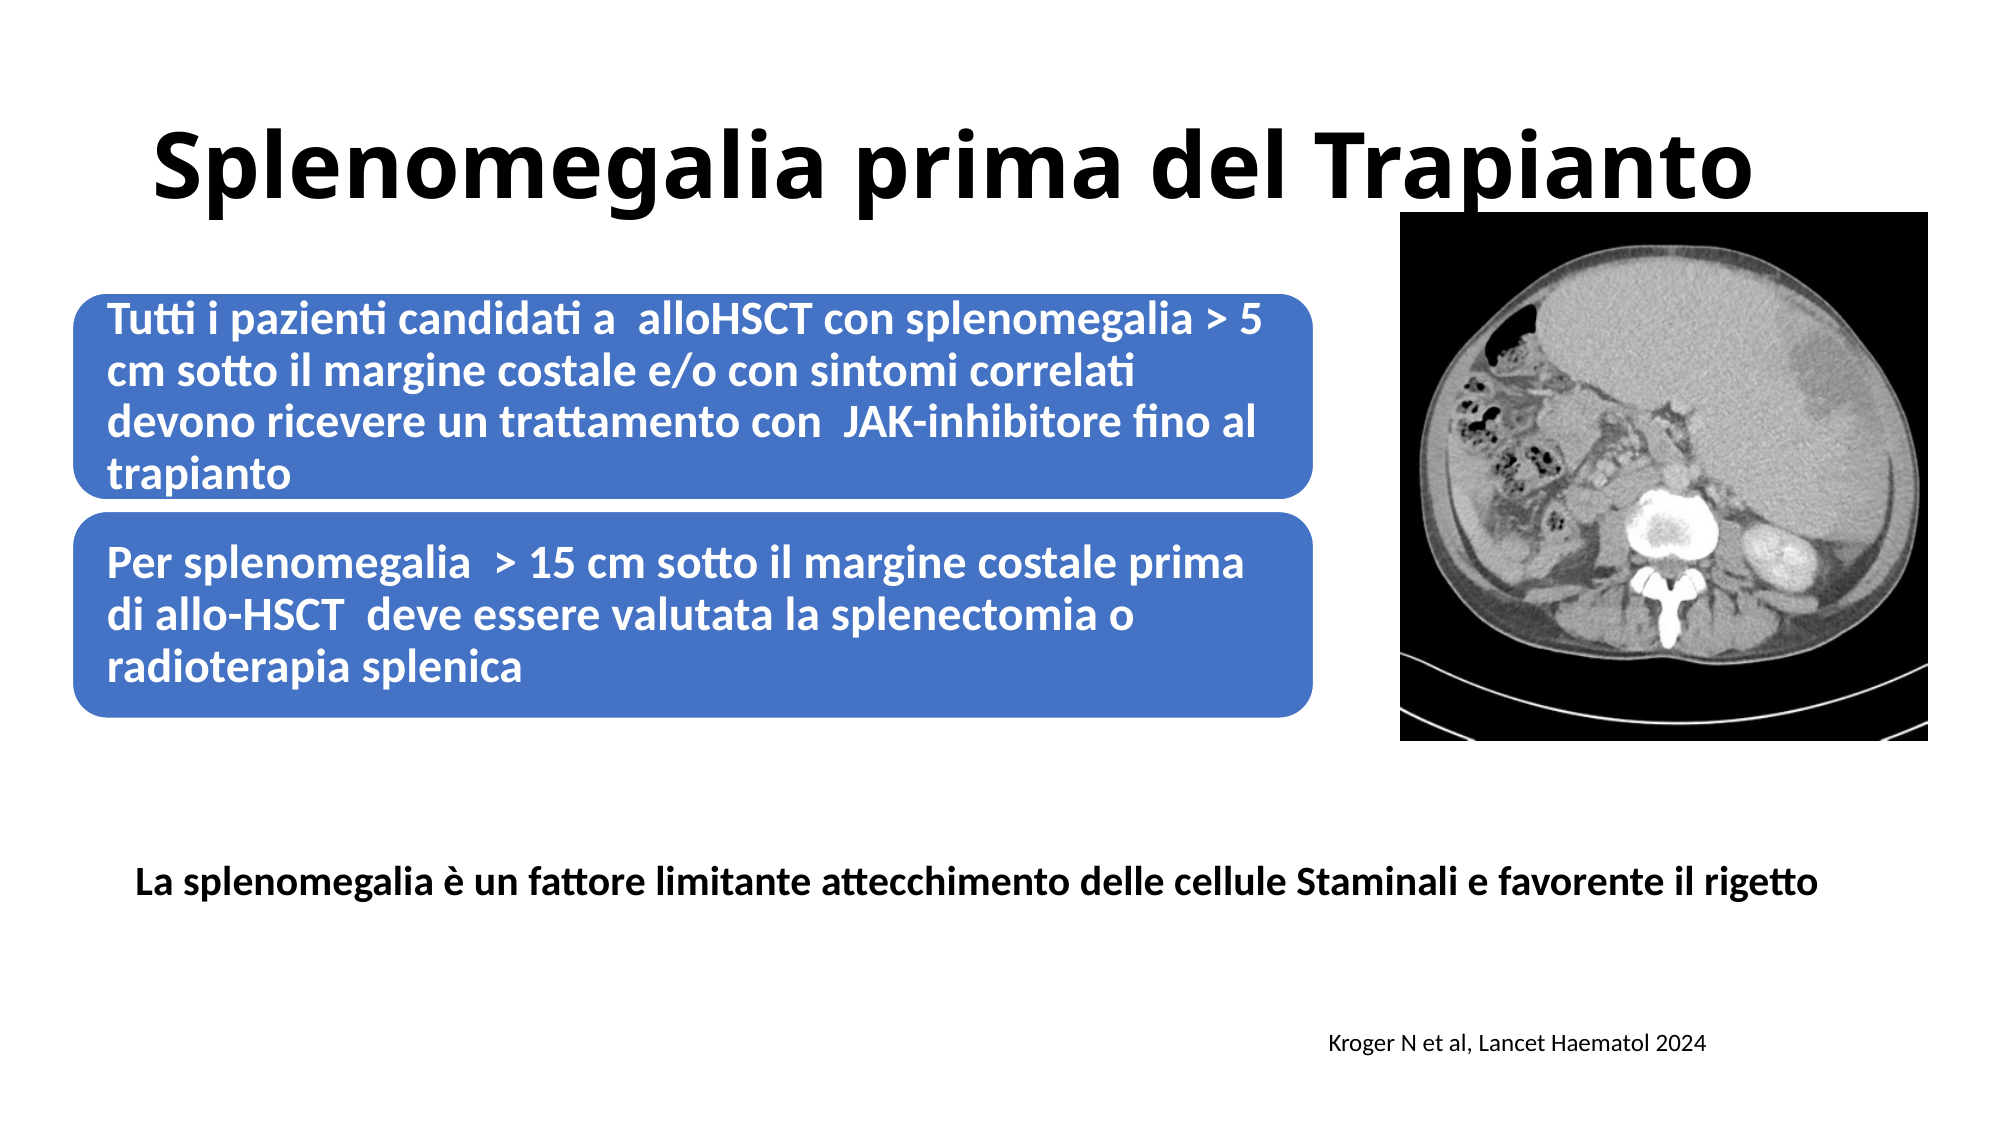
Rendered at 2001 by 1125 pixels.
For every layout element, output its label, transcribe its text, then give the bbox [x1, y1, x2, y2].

text_box Kroger N et al, Lancet Haematol 2024 [1313, 1019, 1928, 1064]
text_box La splenomegalia è un fattore limitante attecchimento delle cellule Staminali e favorente il rigetto [120, 846, 1880, 912]
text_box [72, 292, 1314, 719]
picture [1400, 212, 1928, 741]
title Splenomegalia prima del Trapianto [137, 59, 1863, 278]
